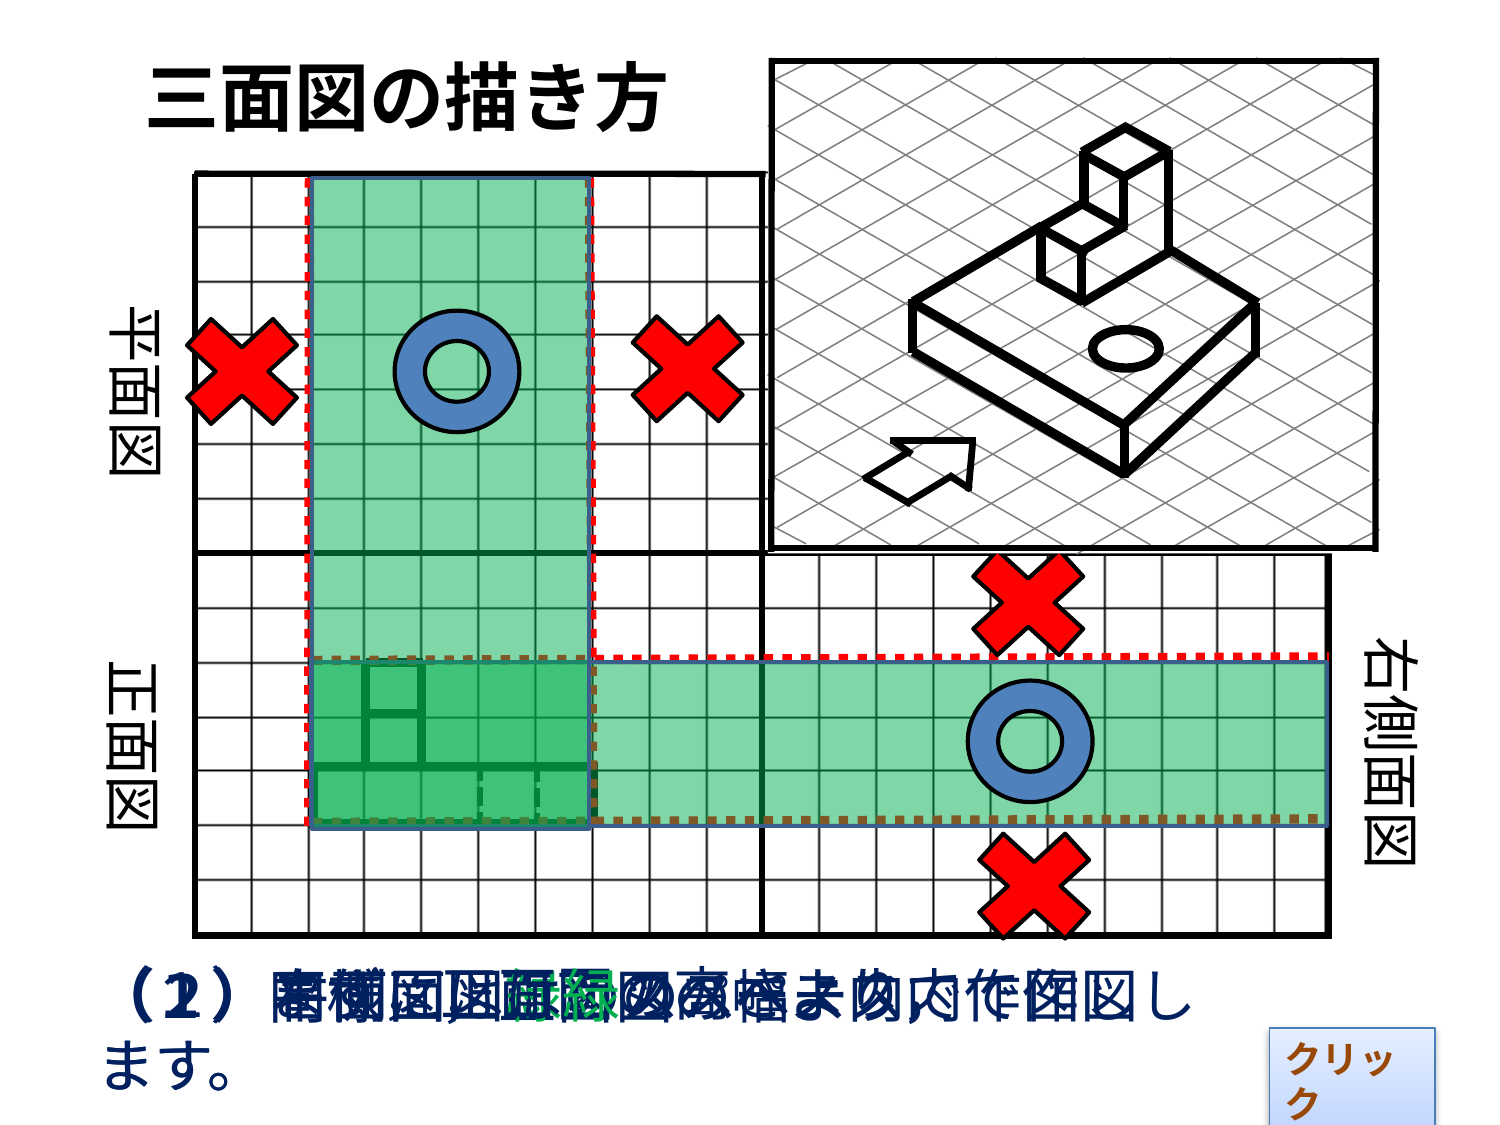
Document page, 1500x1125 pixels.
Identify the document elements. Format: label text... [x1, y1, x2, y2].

text_box 右側面図 [1334, 621, 1435, 912]
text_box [194, 838, 305, 939]
text_box （１）まず，正面図の高さより， [78, 949, 305, 1035]
text_box 三面図の描き方 [129, 42, 688, 148]
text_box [194, 170, 762, 176]
text_box 平面図 [78, 290, 154, 539]
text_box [159, 177, 771, 830]
text_box 正面図 [76, 644, 178, 894]
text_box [767, 57, 1380, 555]
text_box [862, 439, 977, 505]
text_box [912, 125, 1259, 478]
text_box クリック [1269, 1027, 1436, 1125]
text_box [310, 563, 1327, 962]
text_box （１）右側面図は緑のスペース内で作図します。 [82, 952, 1252, 1107]
